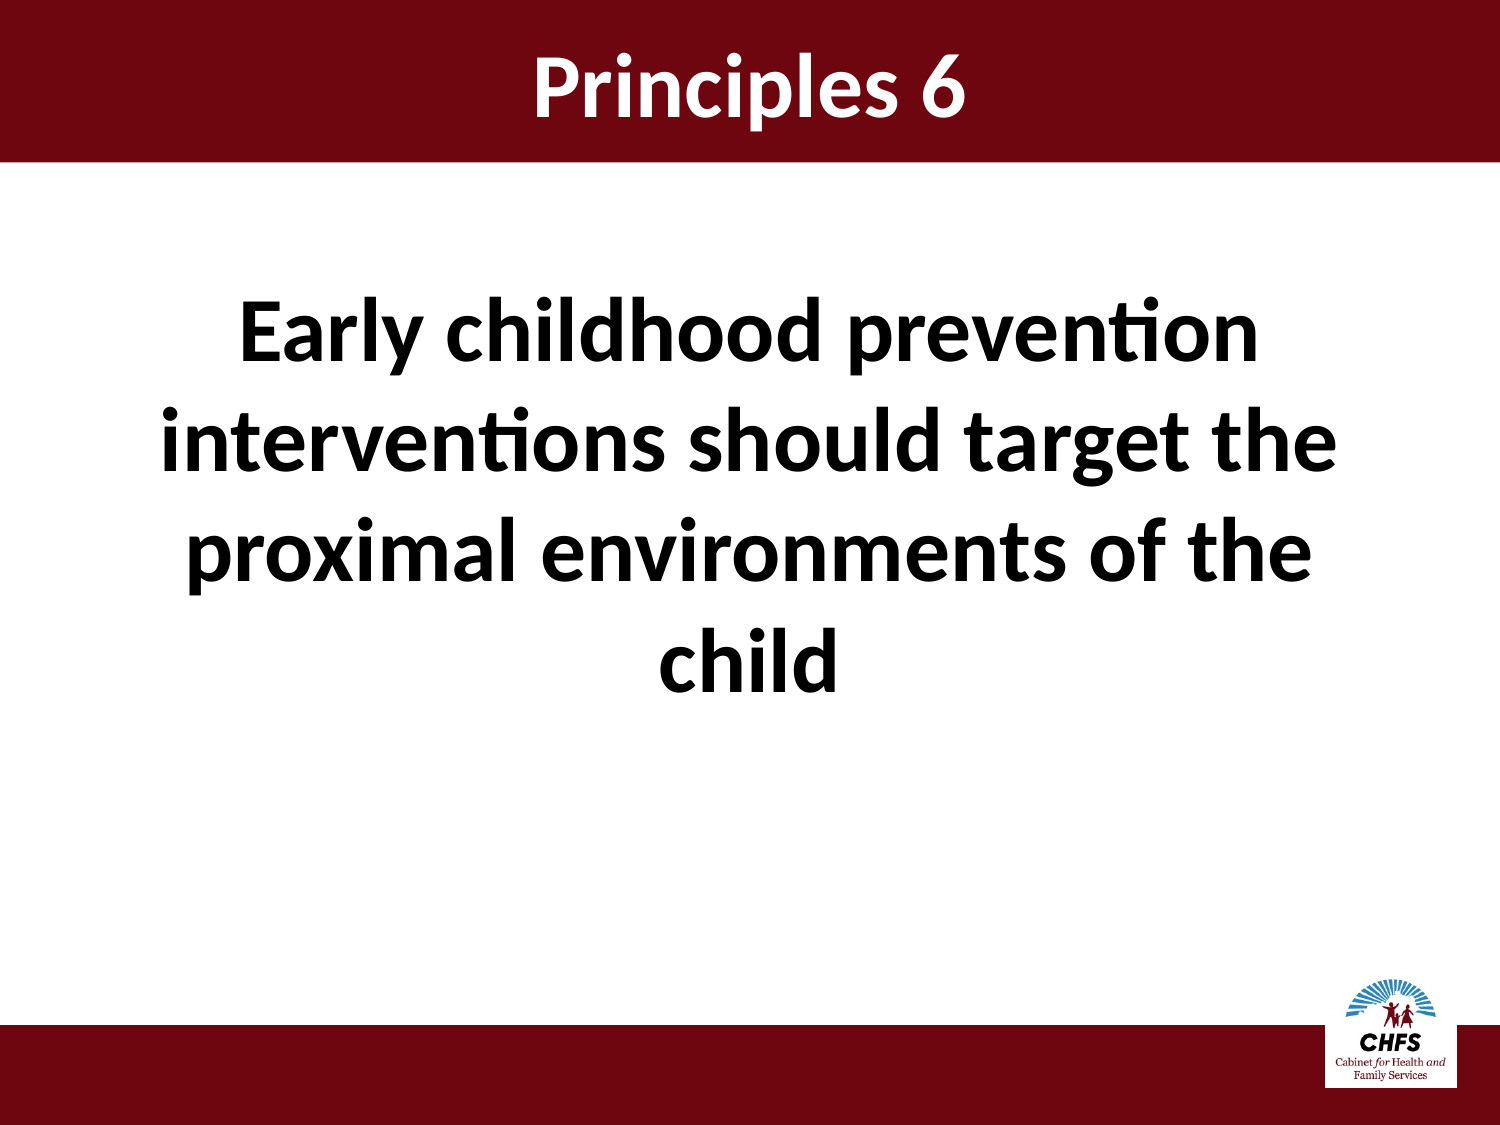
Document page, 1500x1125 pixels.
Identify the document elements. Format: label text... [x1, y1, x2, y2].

title Principles 6 [75, 0, 1425, 175]
picture [1325, 962, 1457, 1088]
list Early childhood prevention interventions should target the proximal environments of the child [75, 262, 1425, 1005]
